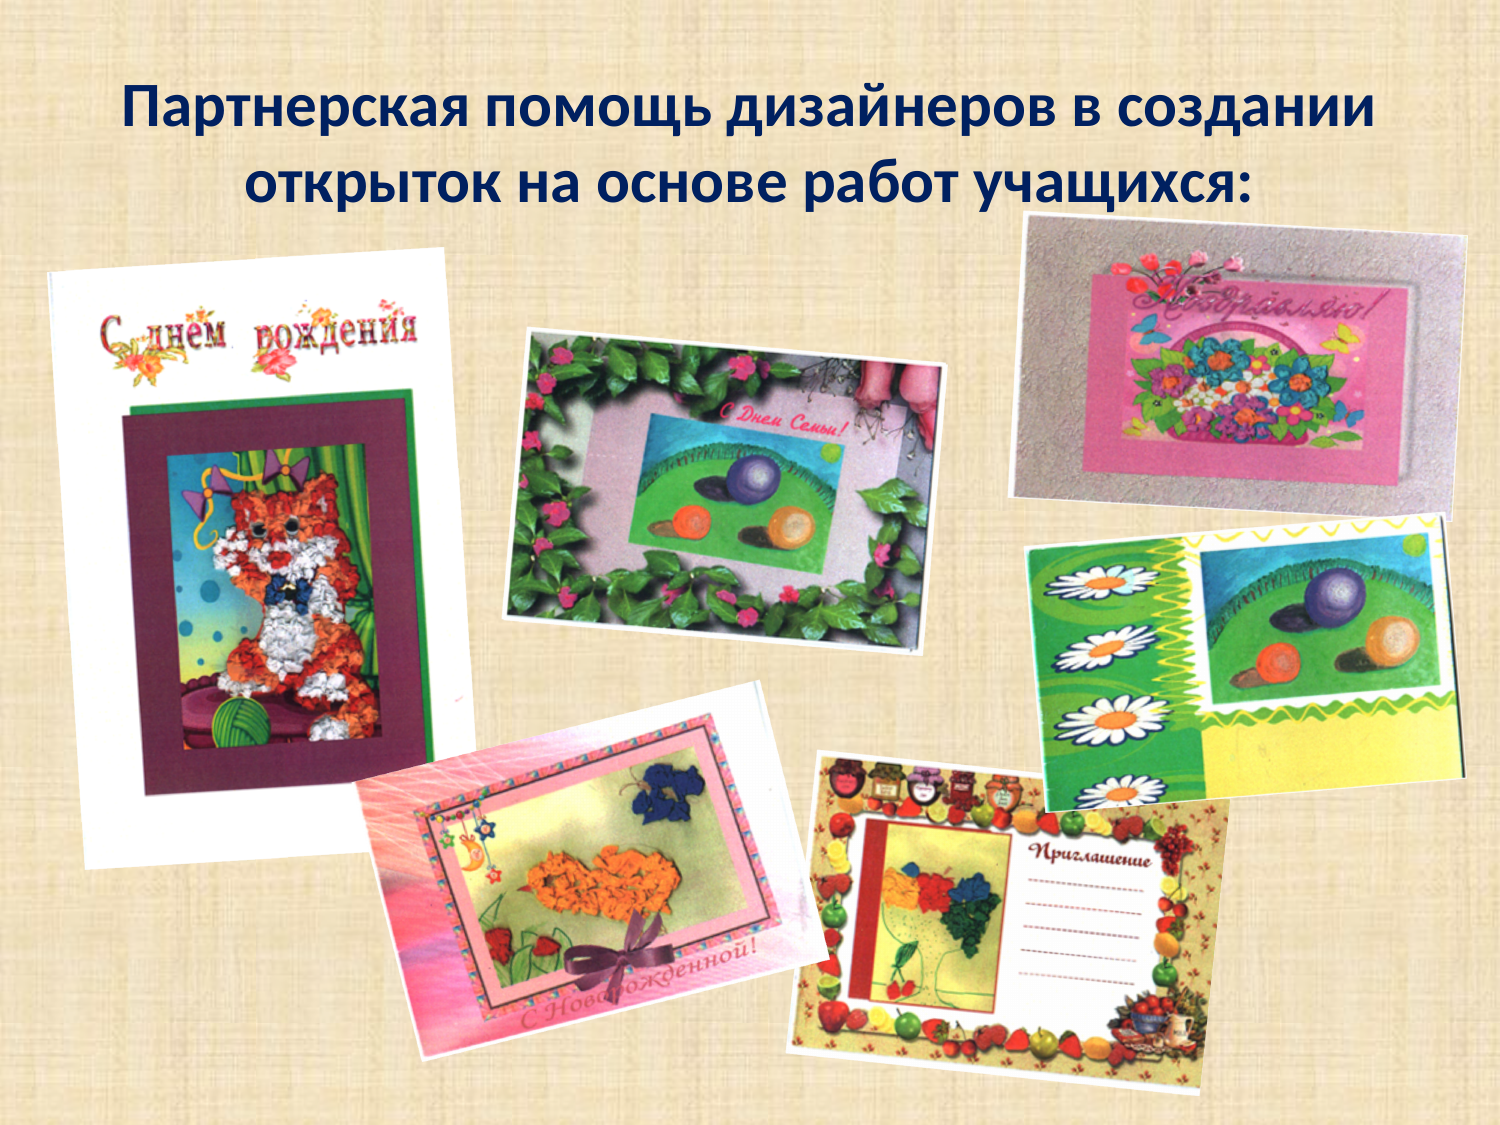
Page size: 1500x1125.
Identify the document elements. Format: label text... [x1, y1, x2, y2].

picture [0, 143, 1467, 1125]
title Партнерская помощь дизайнеров в создании открыток на основе работ учащихся: [75, 45, 1425, 233]
